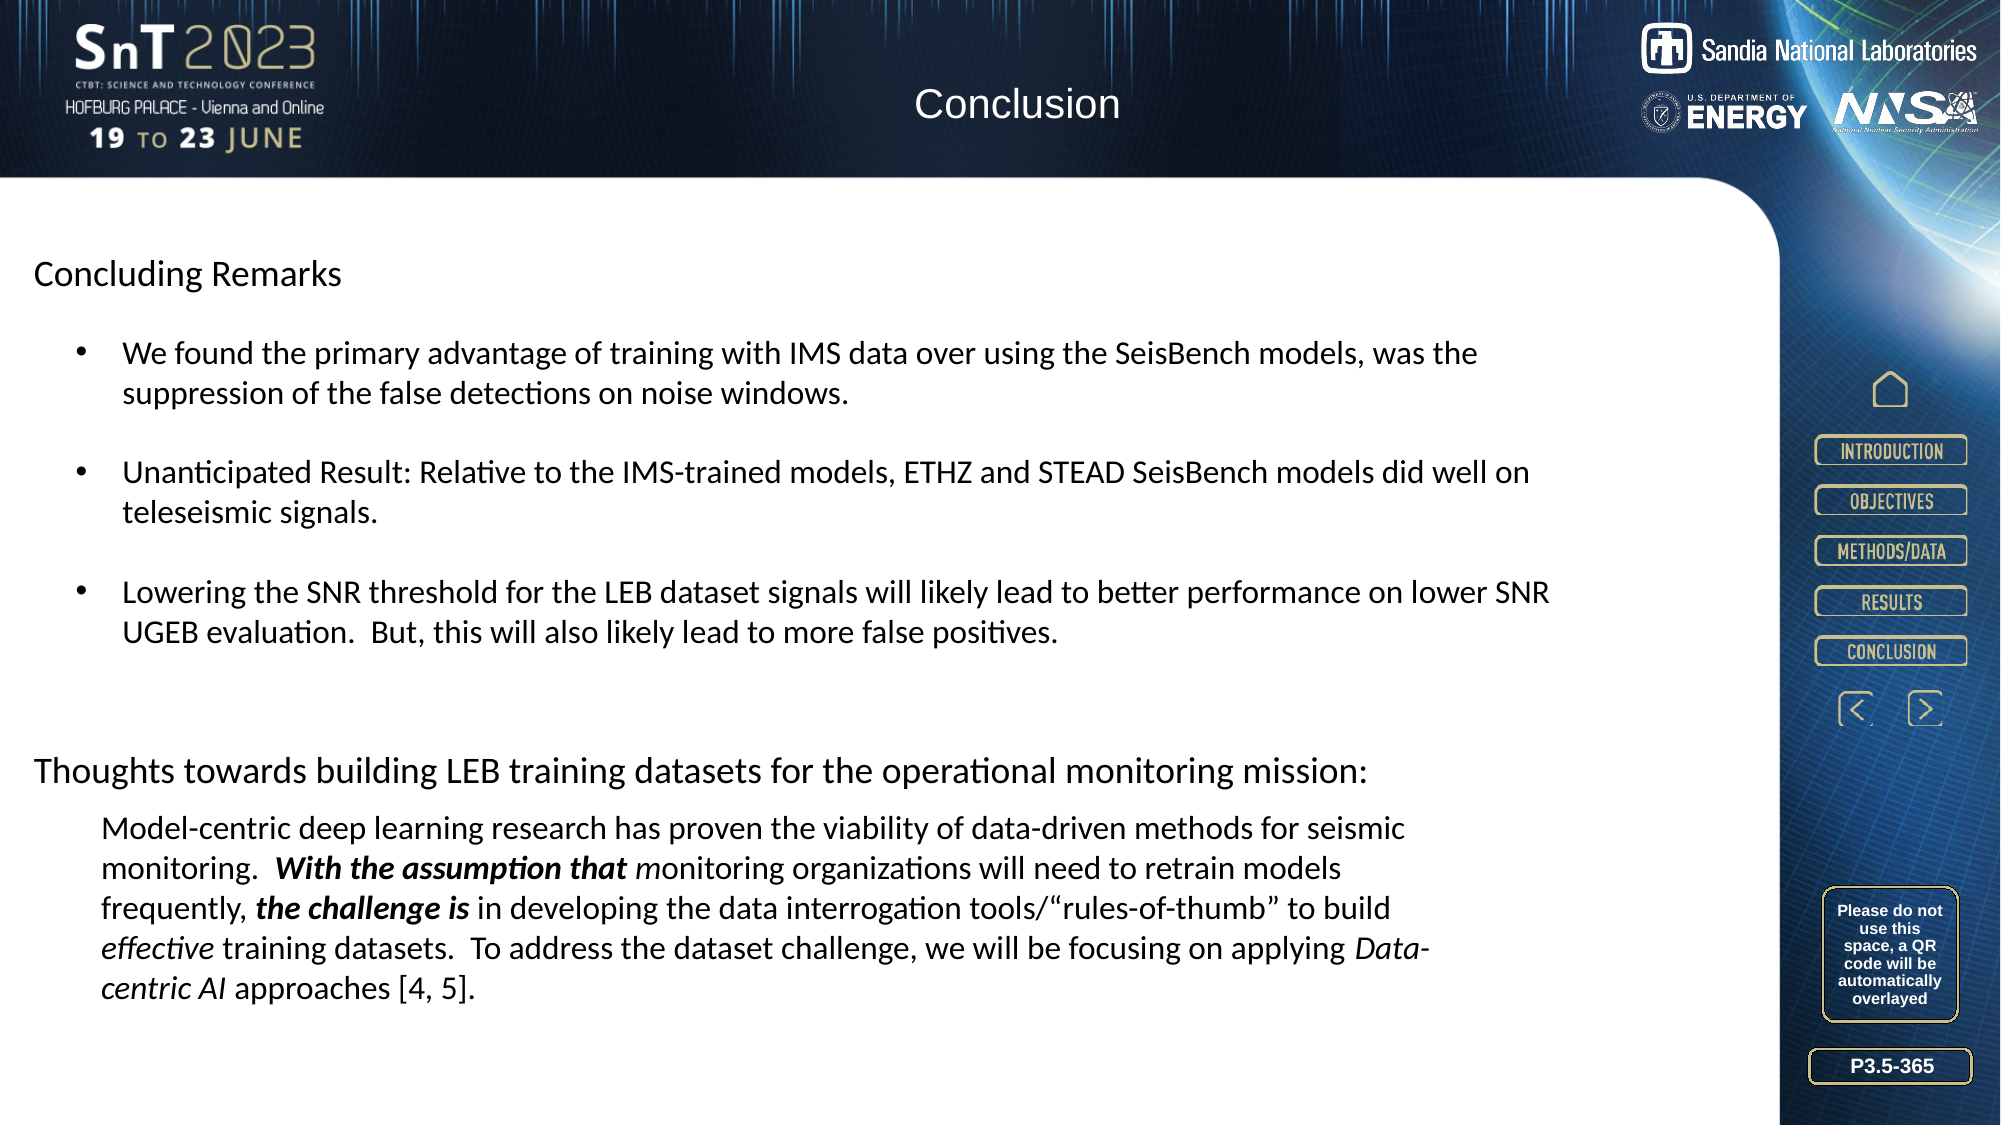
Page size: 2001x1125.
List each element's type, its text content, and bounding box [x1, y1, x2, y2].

text_box We found the primary advantage of training with IMS data over using the SeisBench models, was the suppression of the false detections on noise windows. Unanticipated Result: Relative to the IMS-trained models, ETHZ and STEAD SeisBench models did well on teleseismic signals. Lowering the SNR threshold for the LEB dataset signals will likely lead to better performance on lower SNR UGEB evaluation. But, this will also likely lead to more false positives. [60, 323, 1606, 658]
text_box Conclusion [359, 43, 1676, 136]
text_box Thoughts towards building LEB training datasets for the operational monitoring mission: [19, 738, 1464, 799]
text_box Concluding Remarks [19, 241, 1464, 301]
picture [0, 0, 2001, 1125]
text_box Please do not use this space, a QR code will be automatically overlayed [1821, 894, 1959, 1017]
text_box Model-centric deep learning research has proven the viability of data-driven methods for seismic monitoring. With the assumption that monitoring organizations will need to retrain models frequently, the challenge is in developing the data interrogation tools/“rules-of-thumb” to build effective training datasets. To address the dataset challenge, we will be focusing on applying Data-centric AI approaches [4, 5]. [86, 798, 1476, 1014]
